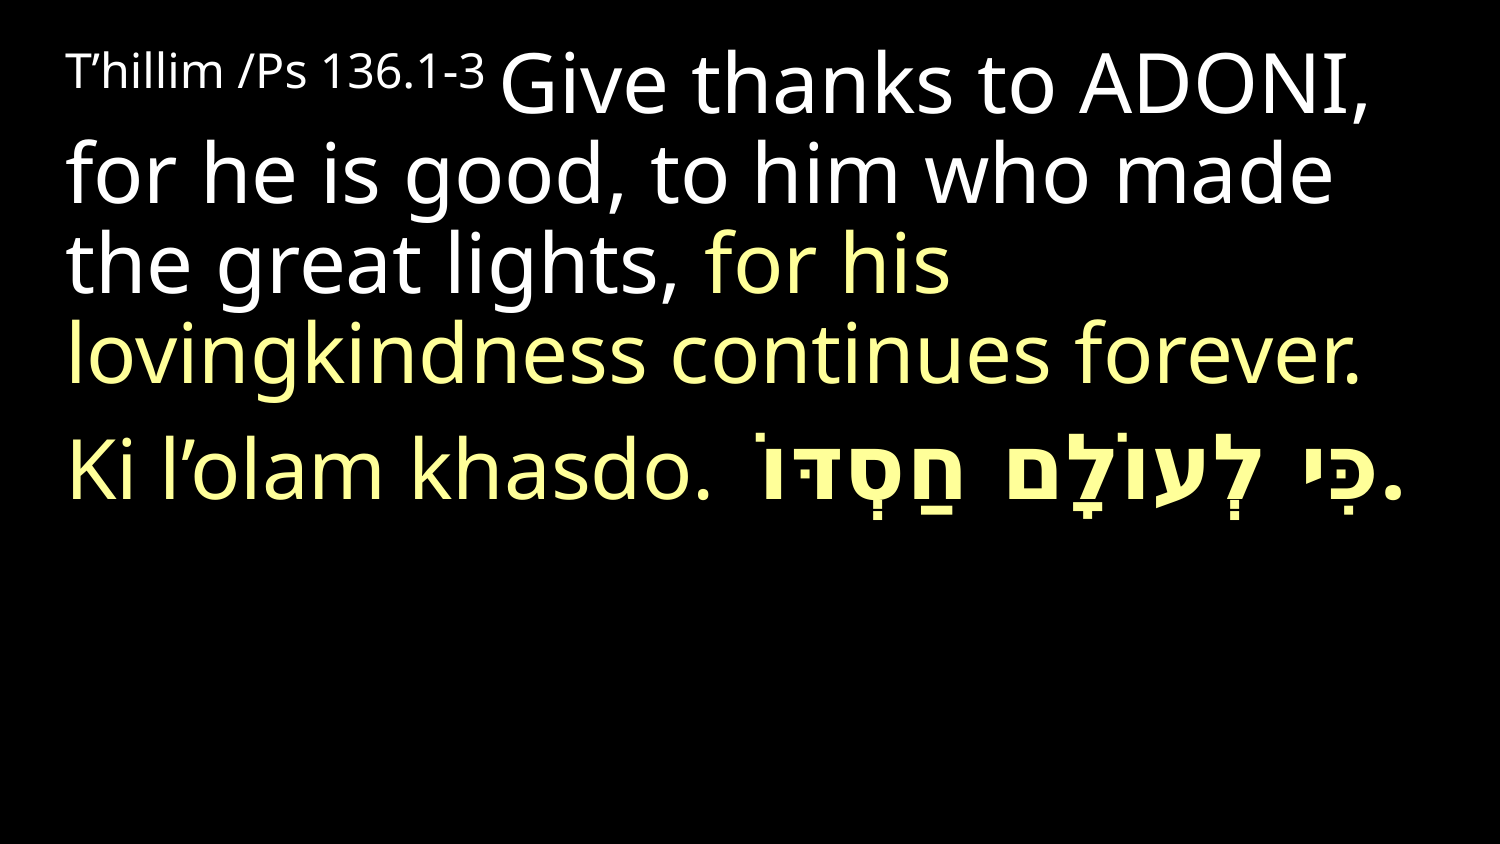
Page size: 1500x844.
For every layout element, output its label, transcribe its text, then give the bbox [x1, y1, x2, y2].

subtitle T’hillim /Ps 136.1-3 Give thanks to Adoni, for he is good, to him who made the great lights, for his lovingkindness continues forever. Ki l’olam khasdo. כִּי לְעוֹלָם חַסְדּוֹ. [50, 34, 1450, 797]
